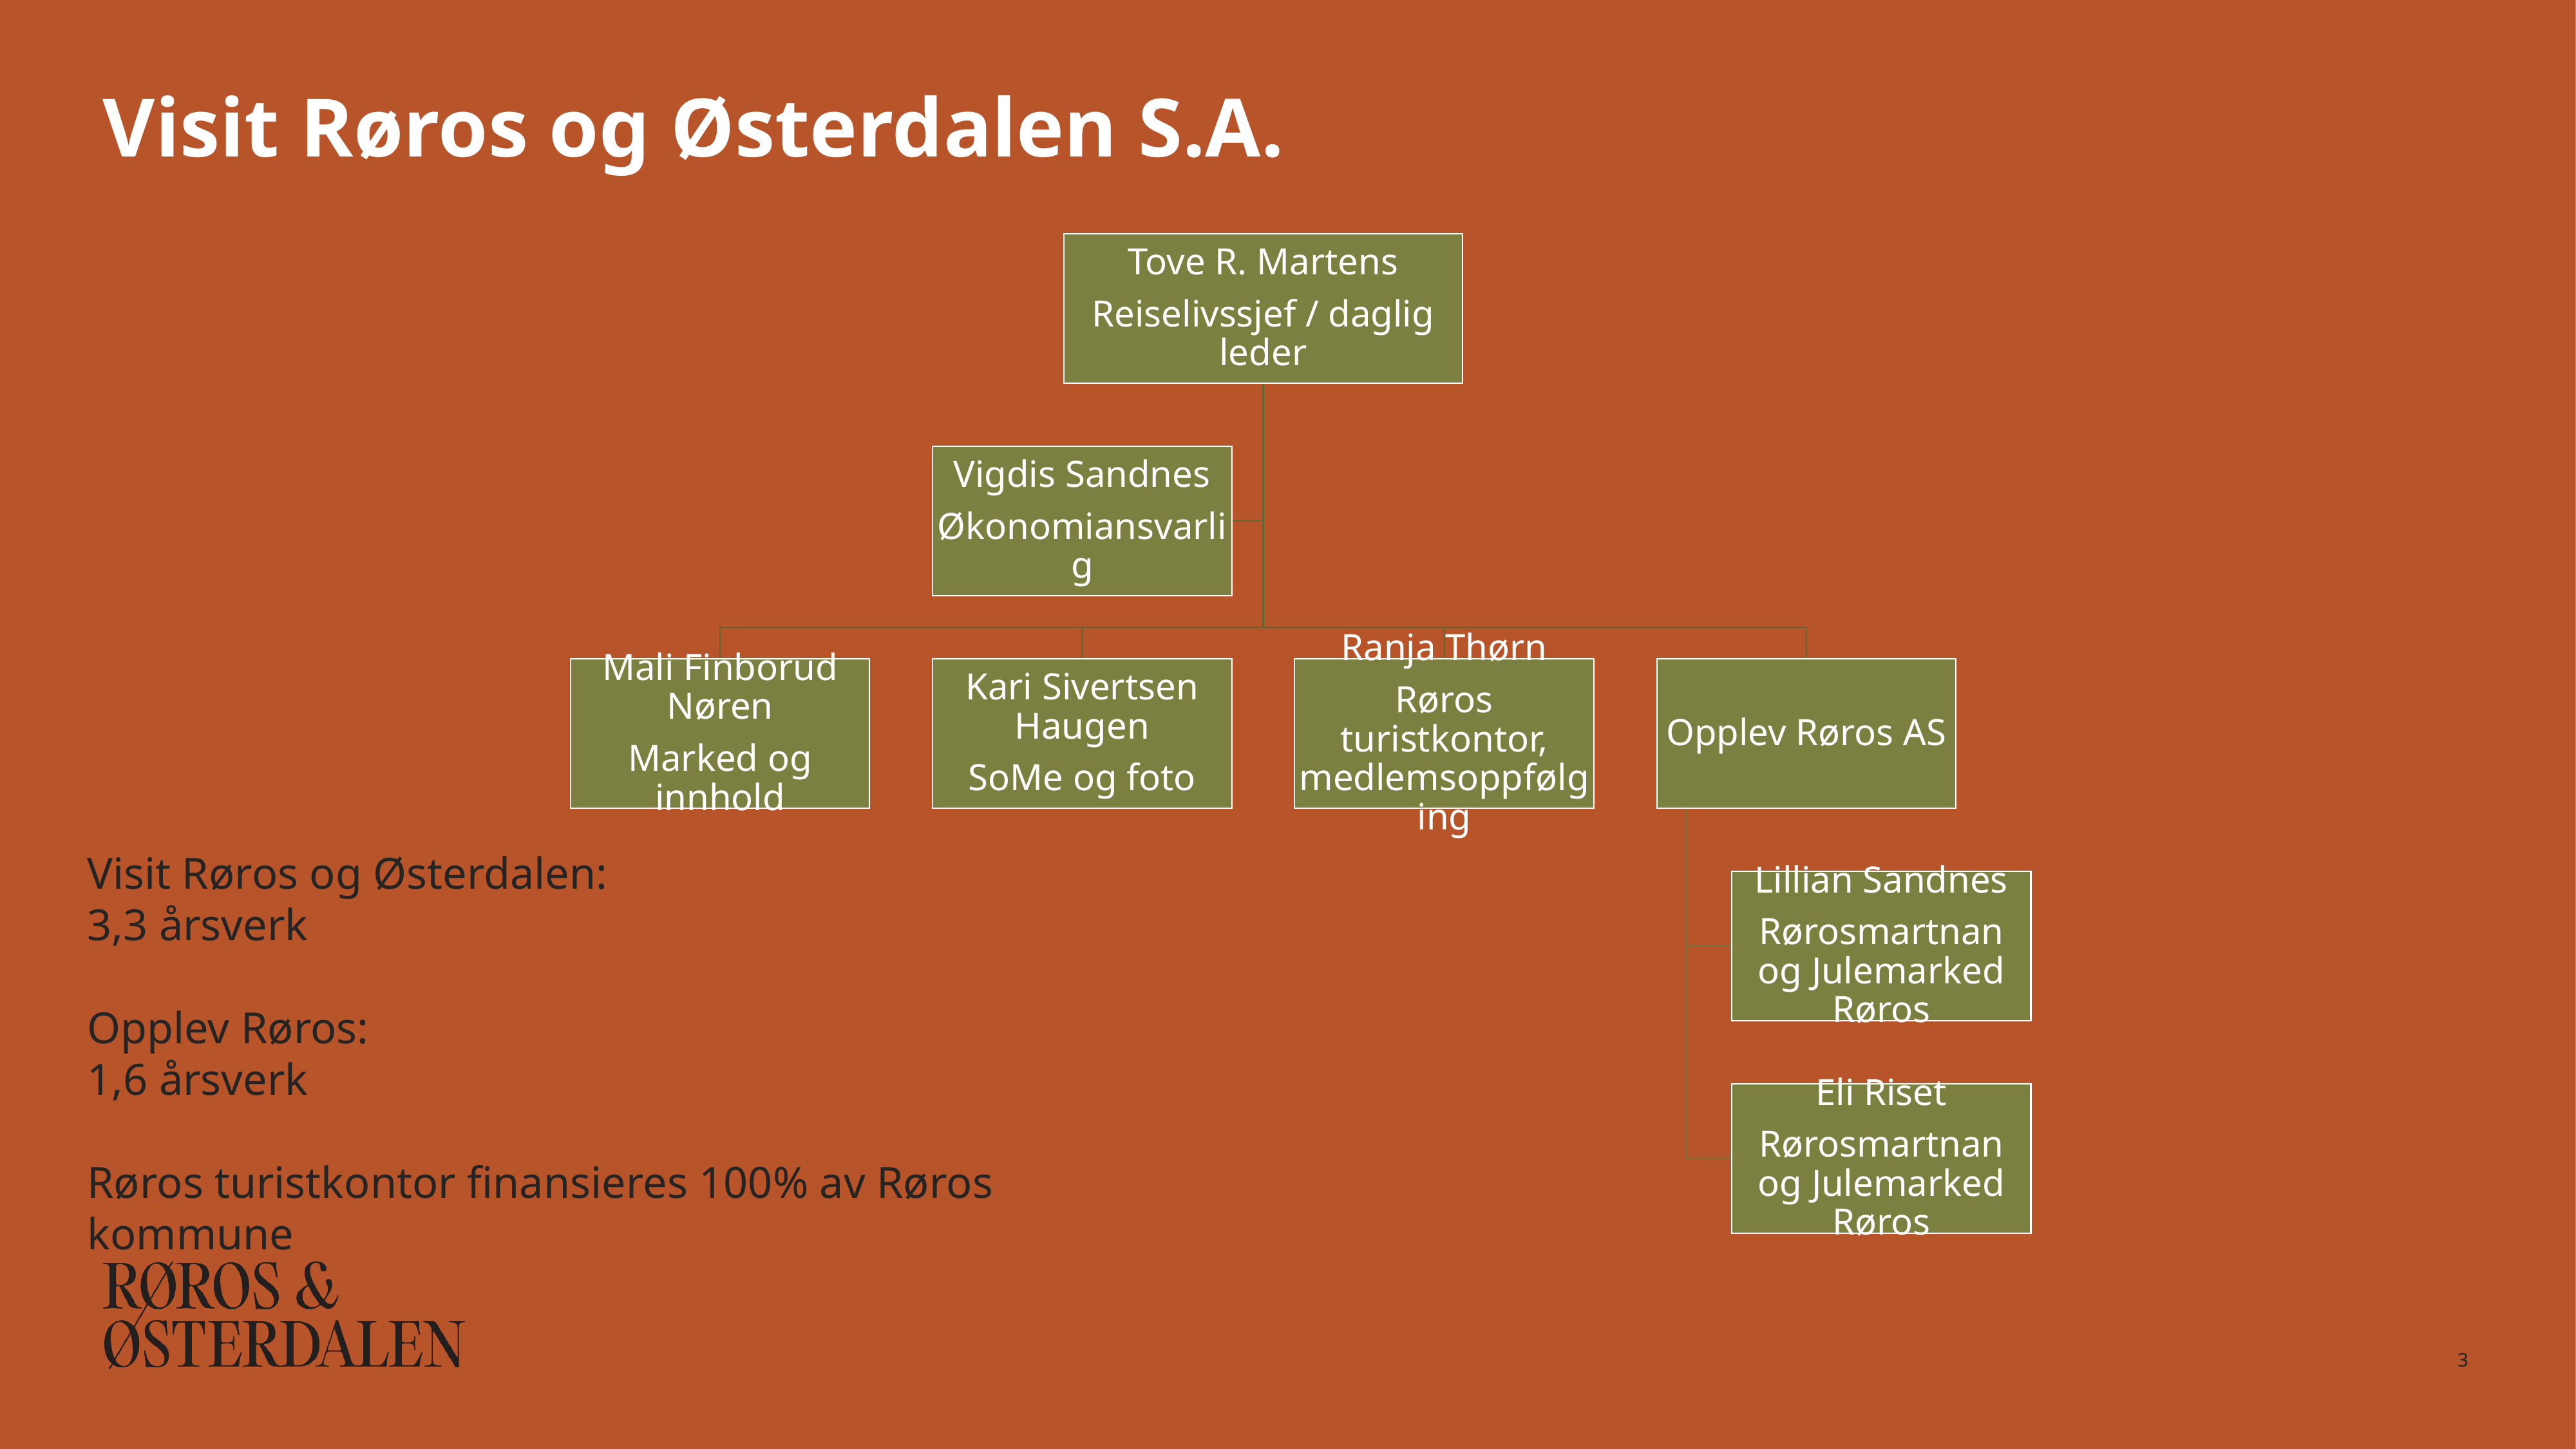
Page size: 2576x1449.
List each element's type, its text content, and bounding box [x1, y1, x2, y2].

picture [103, 1263, 465, 1369]
title Visit Røros og Østerdalen S.A. [103, 76, 2468, 175]
slide_number 3 [1889, 1349, 2469, 1373]
text_box Visit Røros og Østerdalen: 3,3 årsverk Opplev Røros: 1,6 årsverk Røros turistkontor finansieres 100% av Røros kommune [77, 841, 1202, 1263]
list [103, 233, 2499, 1234]
